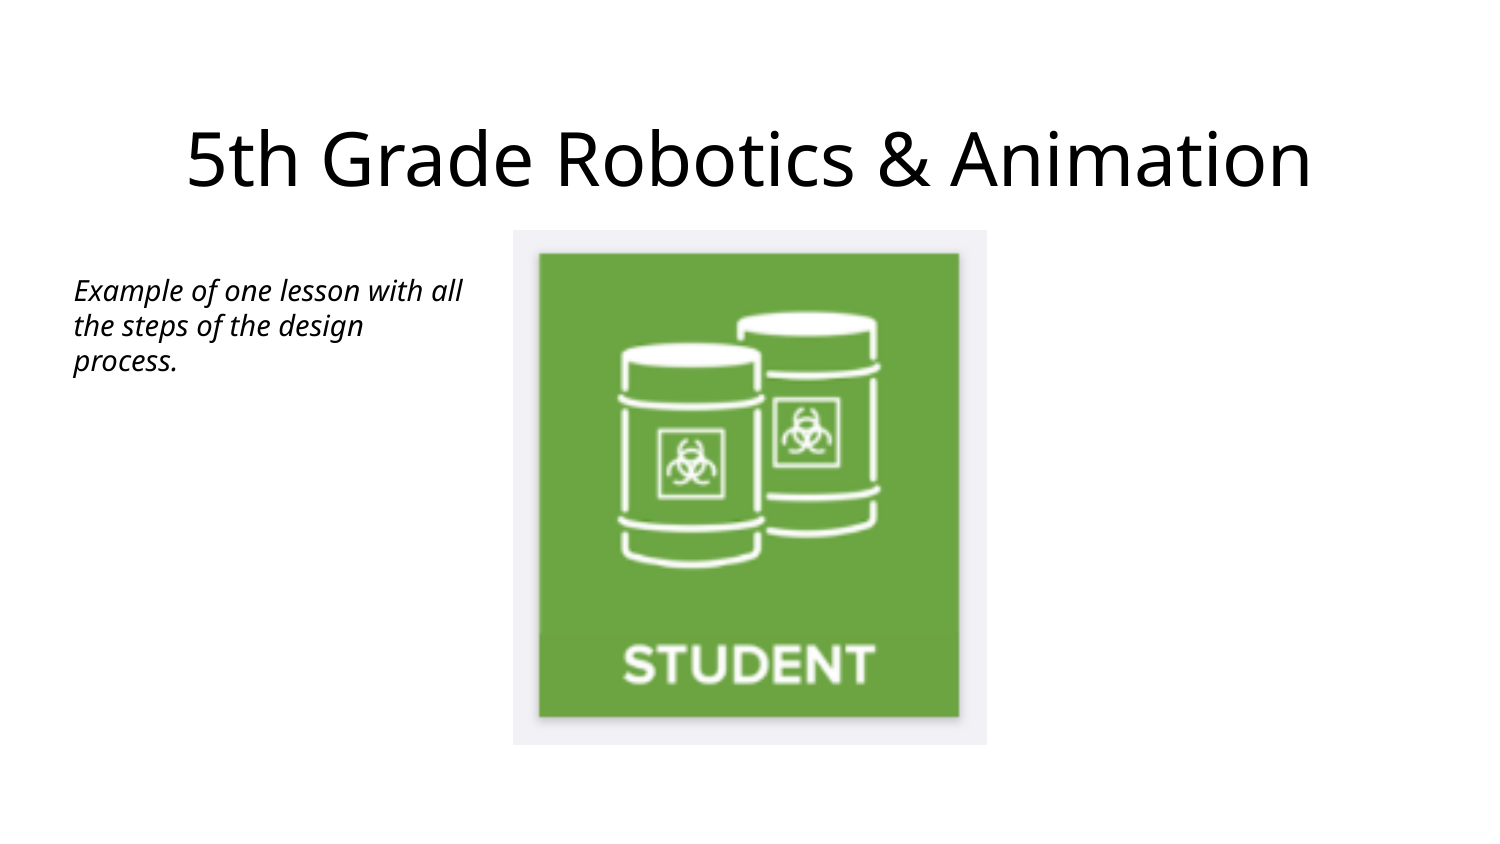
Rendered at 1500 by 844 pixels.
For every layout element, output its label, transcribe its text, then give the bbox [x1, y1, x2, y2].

title 5th Grade Robotics & Animation [51, 79, 1449, 217]
text_box Example of one lesson with all the steps of the design process. [58, 257, 485, 395]
picture [512, 230, 987, 746]
